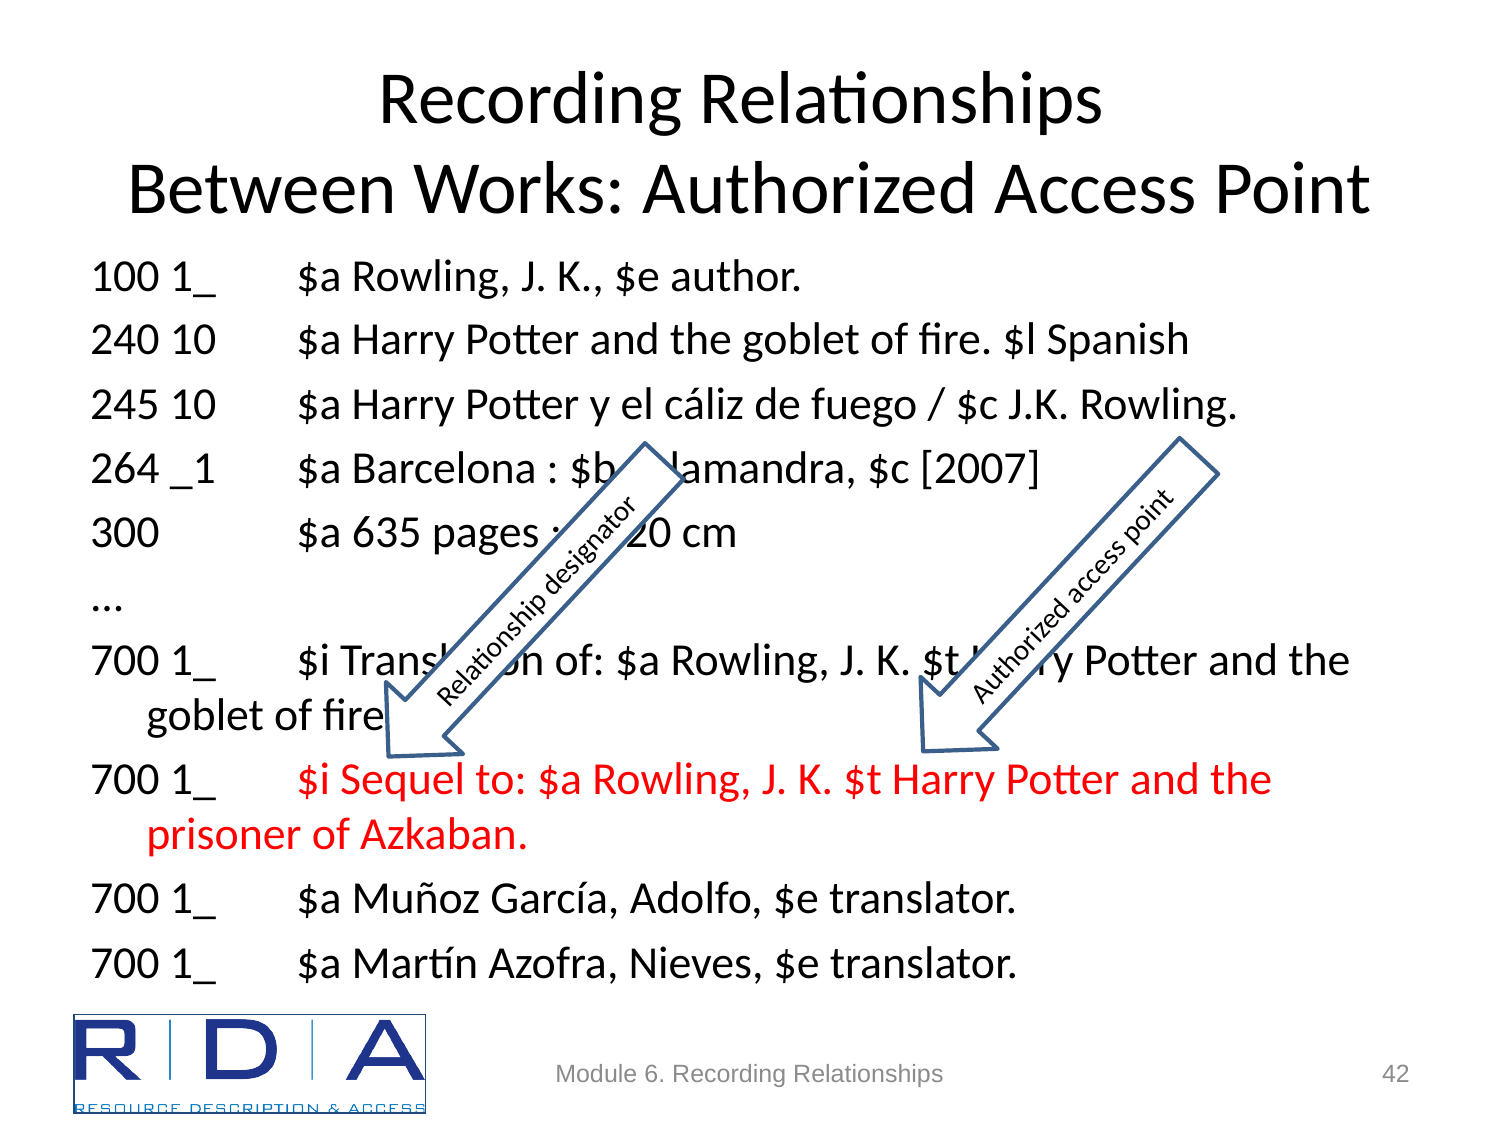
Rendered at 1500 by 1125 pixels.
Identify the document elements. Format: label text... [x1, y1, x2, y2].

footer Module 6. Recording Relationships [512, 1042, 988, 1103]
picture [75, 1015, 425, 1112]
title Recording Relationships Between Works: Authorized Access Point [75, 45, 1425, 233]
list 100 1_ $a Rowling, J. K., $e author. 240 10 $a Harry Potter and the goblet of fire. $l Spanish 245 10 $a Harry Potter y el cáliz de fuego / $c J.K. Rowling. 264 _1 $a Barcelona : $b Salamandra, $c [2007] 300 $a 635 pages ; $c 20 cm ... 700 1_ $i Translation of: $a Rowling, J. K. $t Harry Potter and the goblet of fire. 700 1_ $i Sequel to: $a Rowling, J. K. $t Harry Potter and the prisoner of Azkaban. 700 1_ $a Muñoz García, Adolfo, $e translator. 700 1_ $a Martín Azofra, Nieves, $e translator. [75, 237, 1425, 981]
slide_number 42 [1074, 1042, 1425, 1103]
text_box Authorized access point [918, 435, 1221, 754]
text_box Relationship designator [383, 441, 686, 759]
